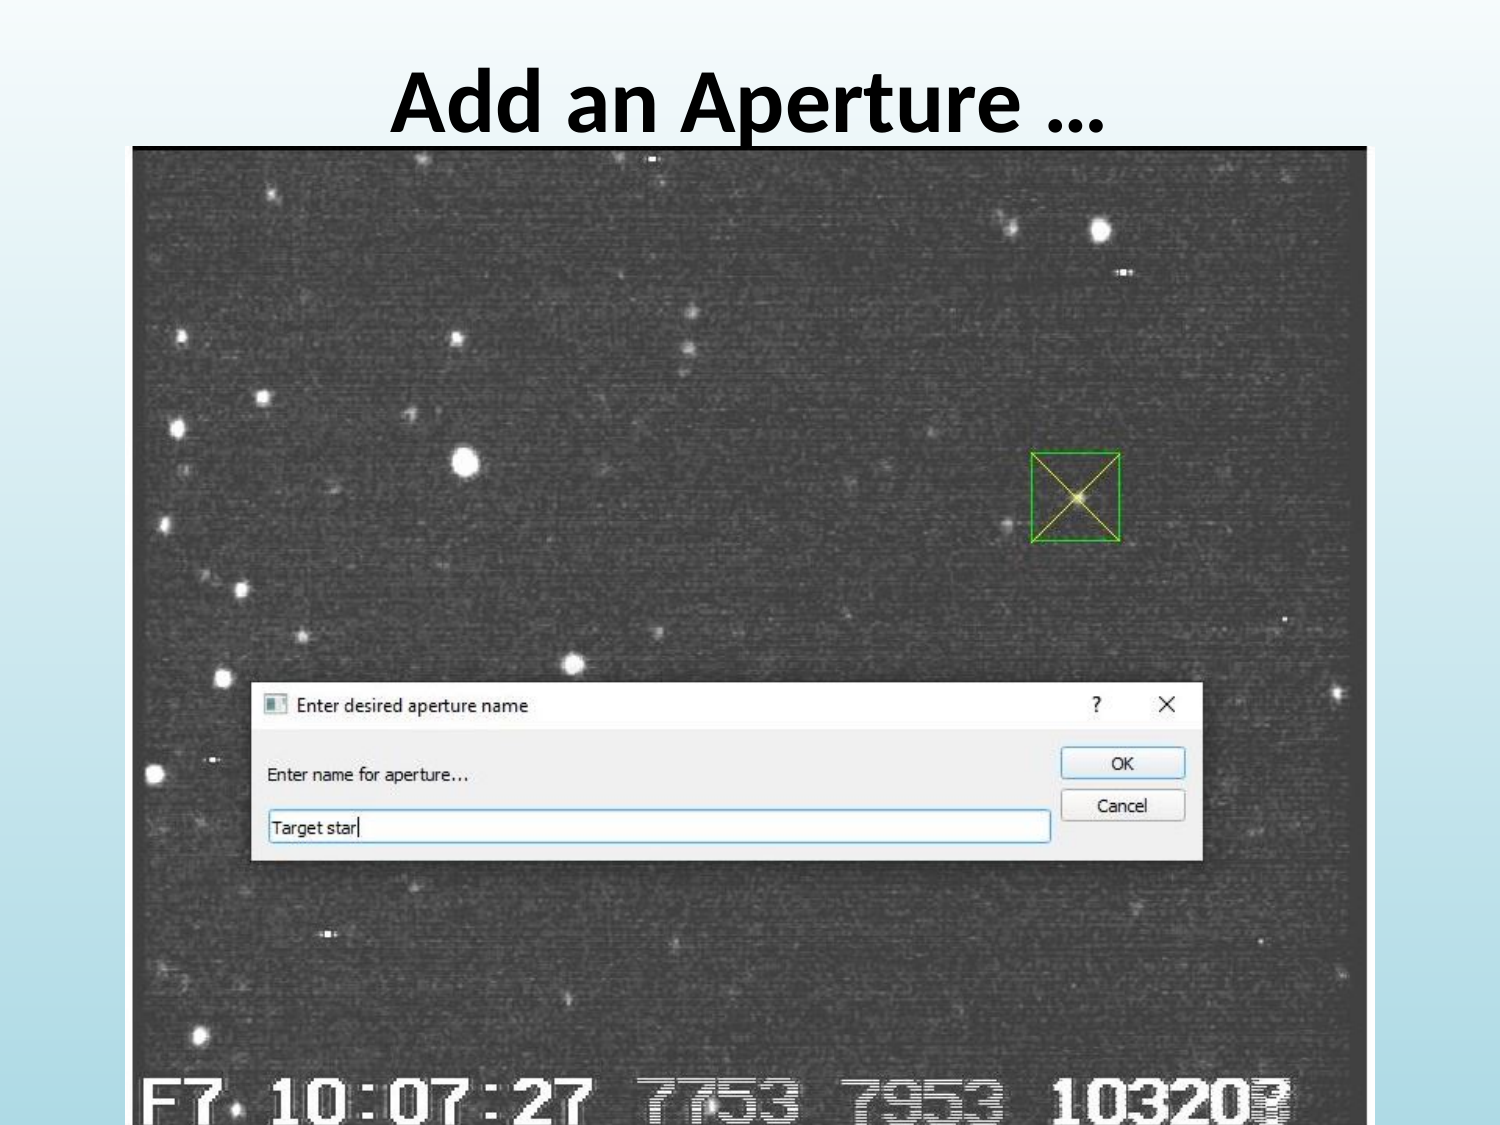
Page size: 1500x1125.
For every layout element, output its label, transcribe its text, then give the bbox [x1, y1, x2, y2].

picture [124, 146, 1376, 1125]
title Add an Aperture … [75, 8, 1425, 183]
